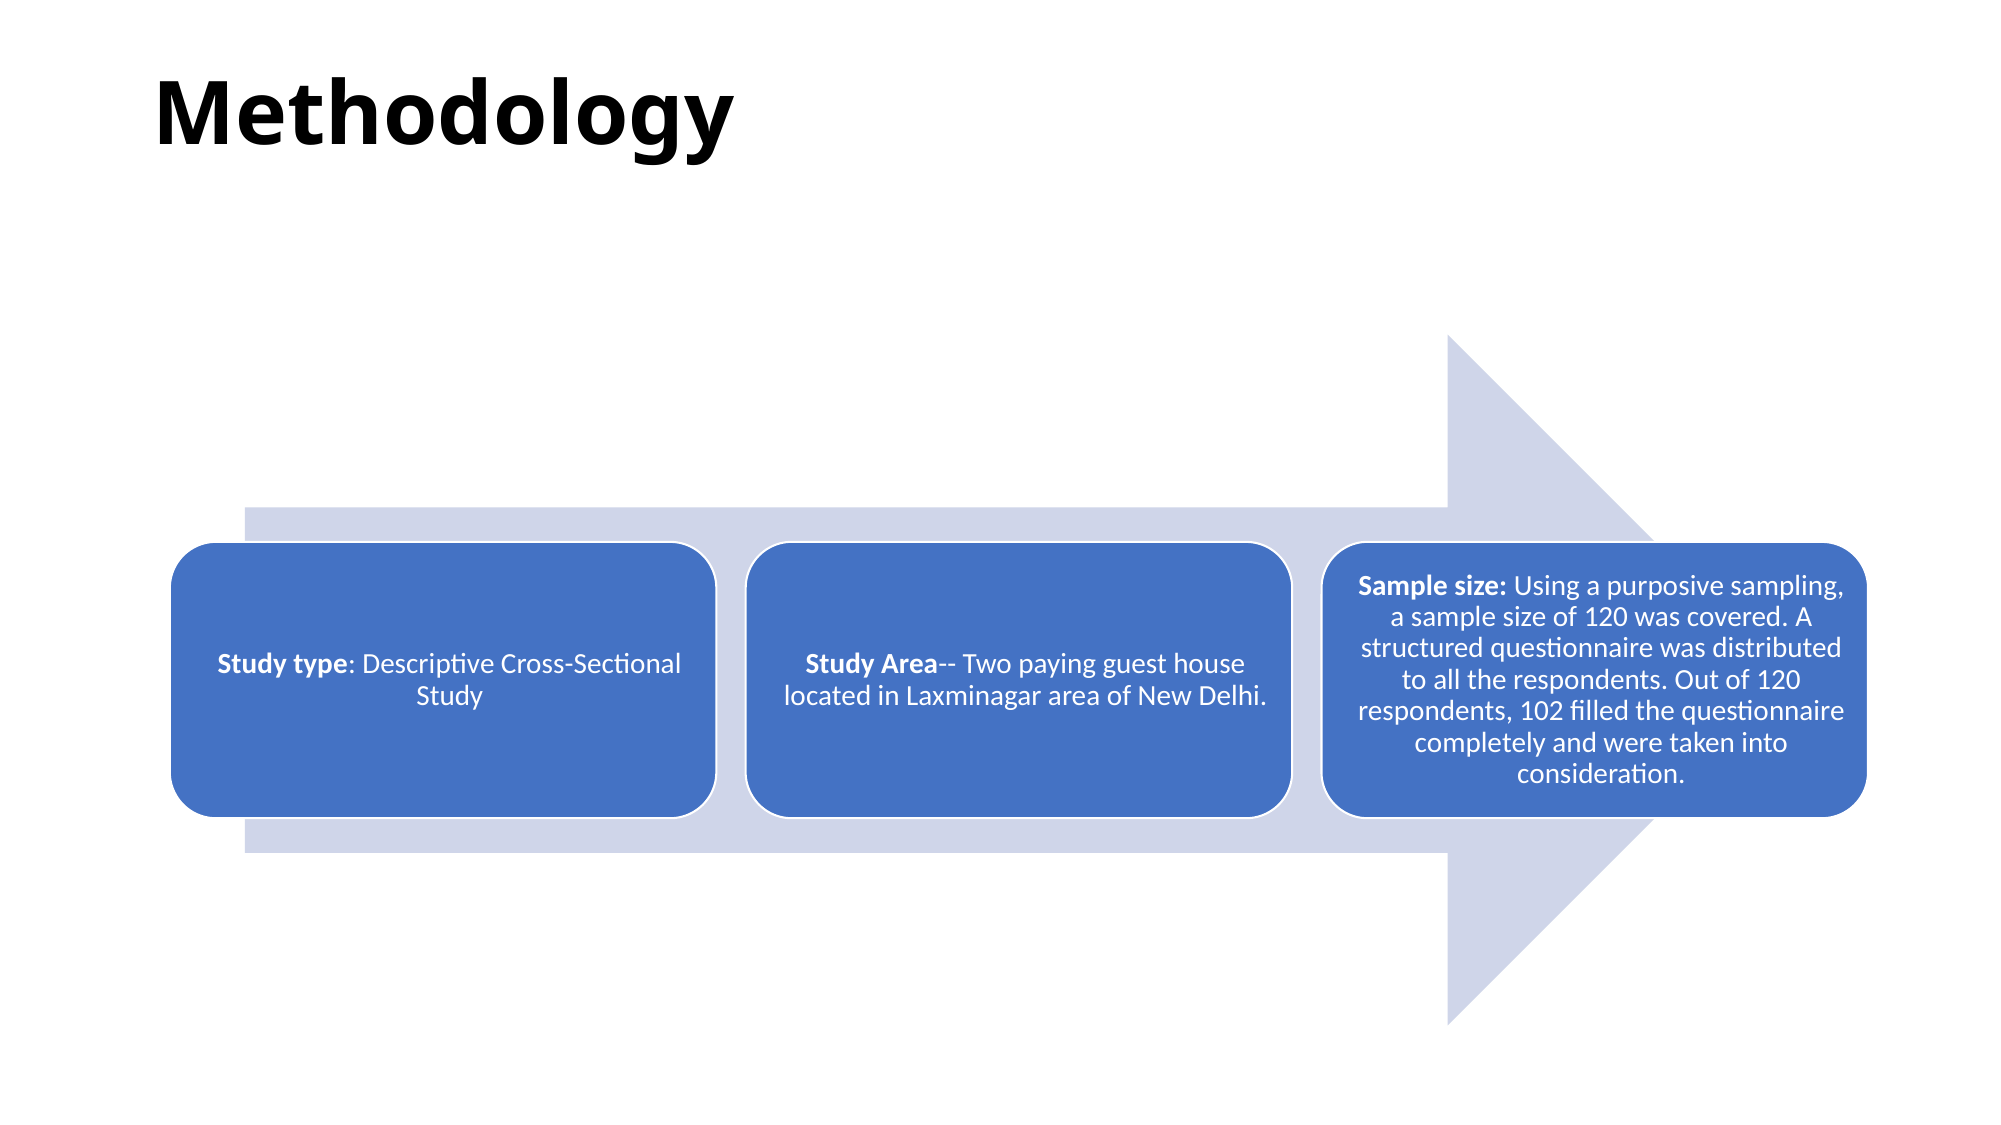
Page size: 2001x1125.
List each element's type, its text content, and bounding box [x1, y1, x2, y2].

title Methodology [137, 59, 1863, 278]
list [108, 334, 1930, 1026]
